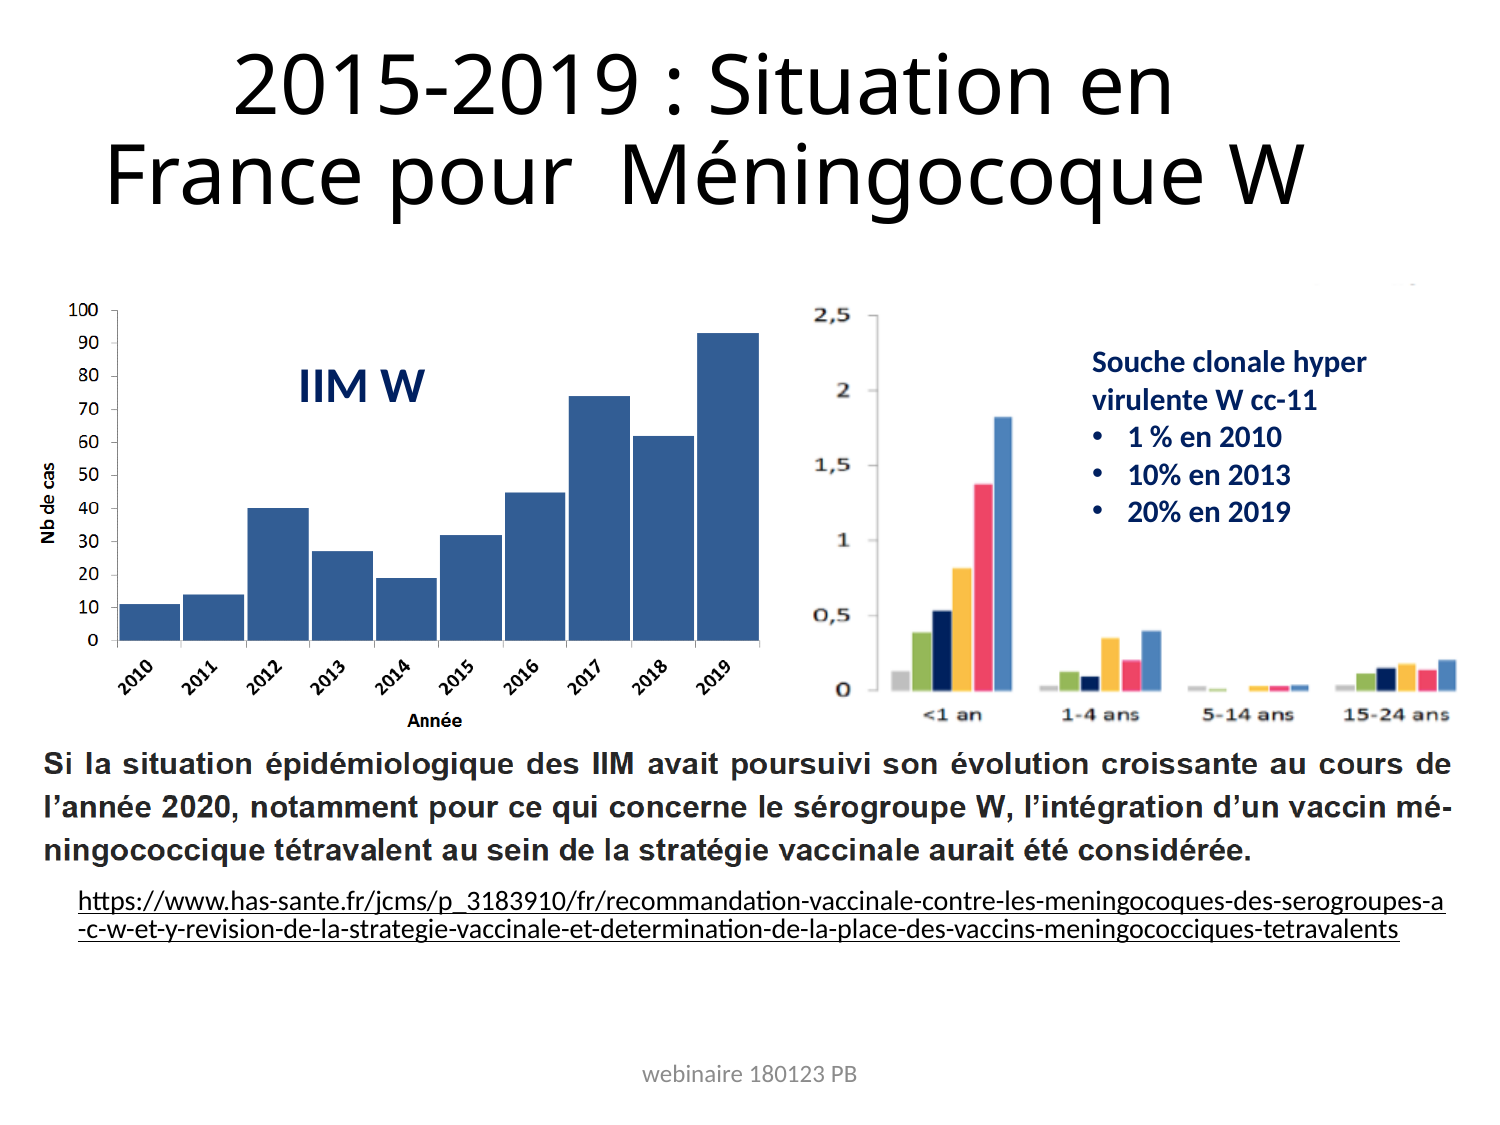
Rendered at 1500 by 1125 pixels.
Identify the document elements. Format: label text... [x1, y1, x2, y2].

picture [35, 734, 1465, 875]
picture [36, 277, 1468, 731]
title 2015-2019 : Situation en France pour Méningocoque W [81, 23, 1330, 243]
footer webinaire 180123 PB [496, 1042, 1004, 1103]
text_box https://www.has-sante.fr/jcms/p_3183910/fr/recommandation-vaccinale-contre-les-meningocoques-des-serogroupes-a-c-w-et-y-revision-de-la-strategie-vaccinale-et-determination-de-la-place-des-vaccins-meningococciques-tetravalents [63, 875, 1468, 958]
